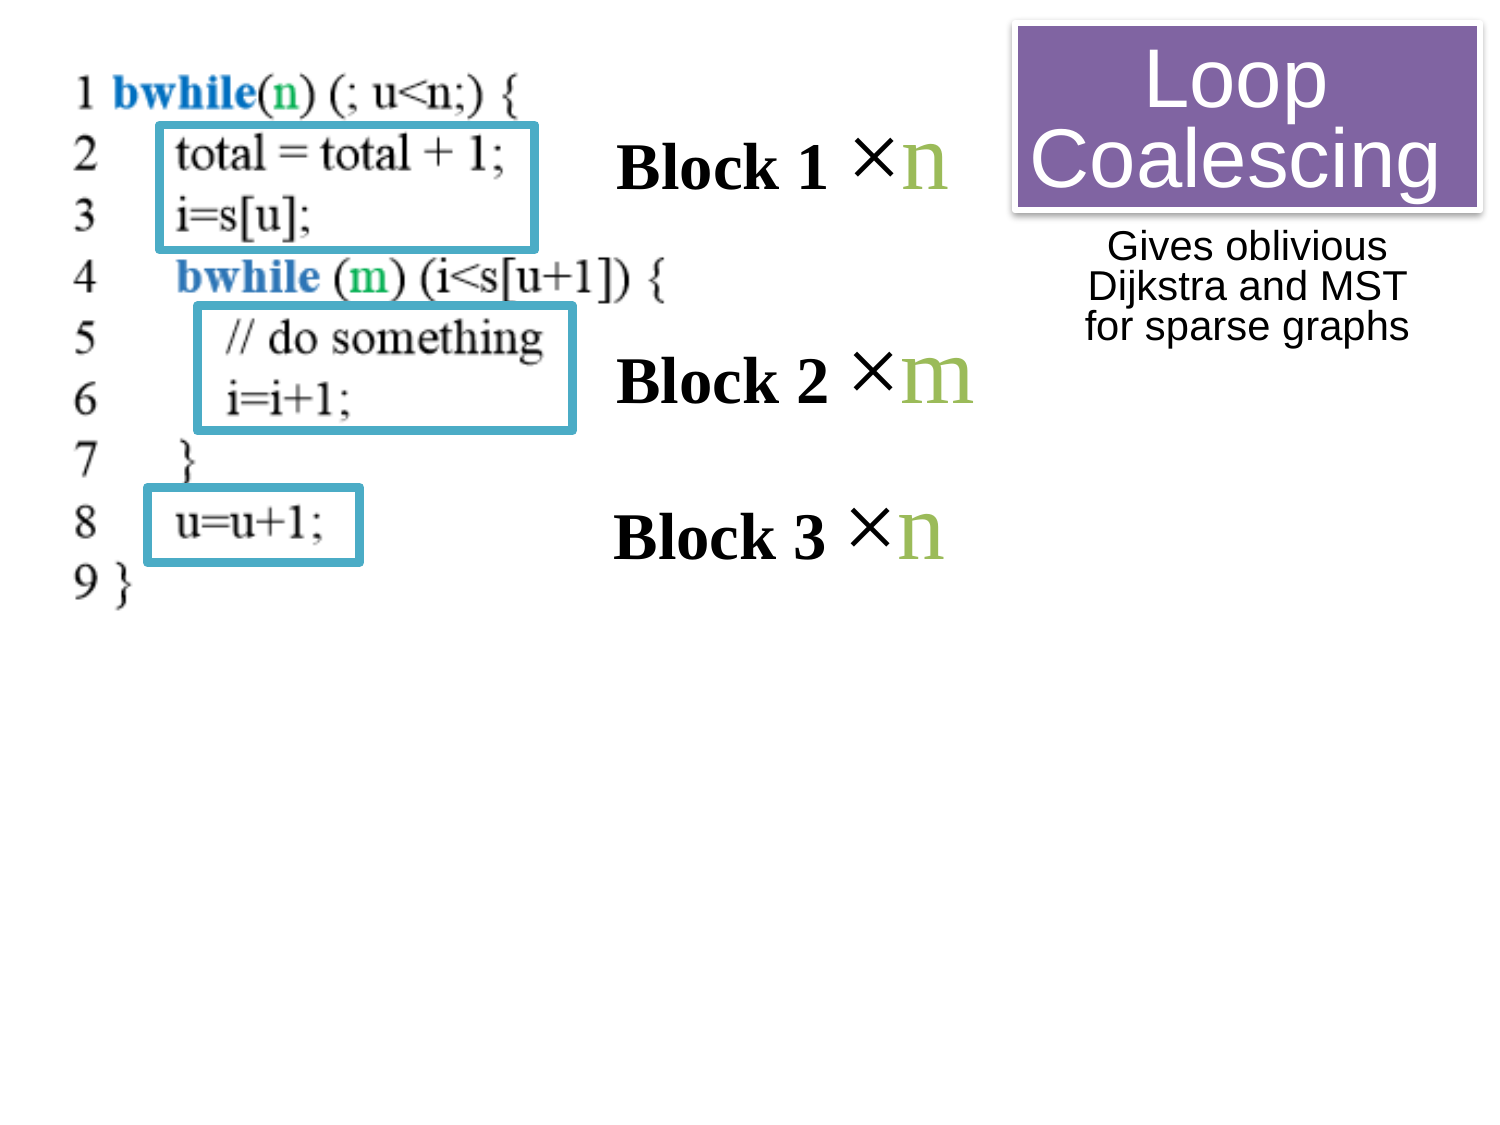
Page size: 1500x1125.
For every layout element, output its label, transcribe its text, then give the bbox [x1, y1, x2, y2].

text_box Block 3 ×n [677, 456, 961, 586]
text_box Block 1 ×n [677, 86, 965, 217]
text_box Loop Coalescing [1012, 20, 1483, 213]
text_box Block 2 ×m [677, 299, 991, 430]
picture [0, 0, 673, 651]
text_box Gives oblivious Dijkstra and MST for sparse graphs [1057, 221, 1438, 401]
